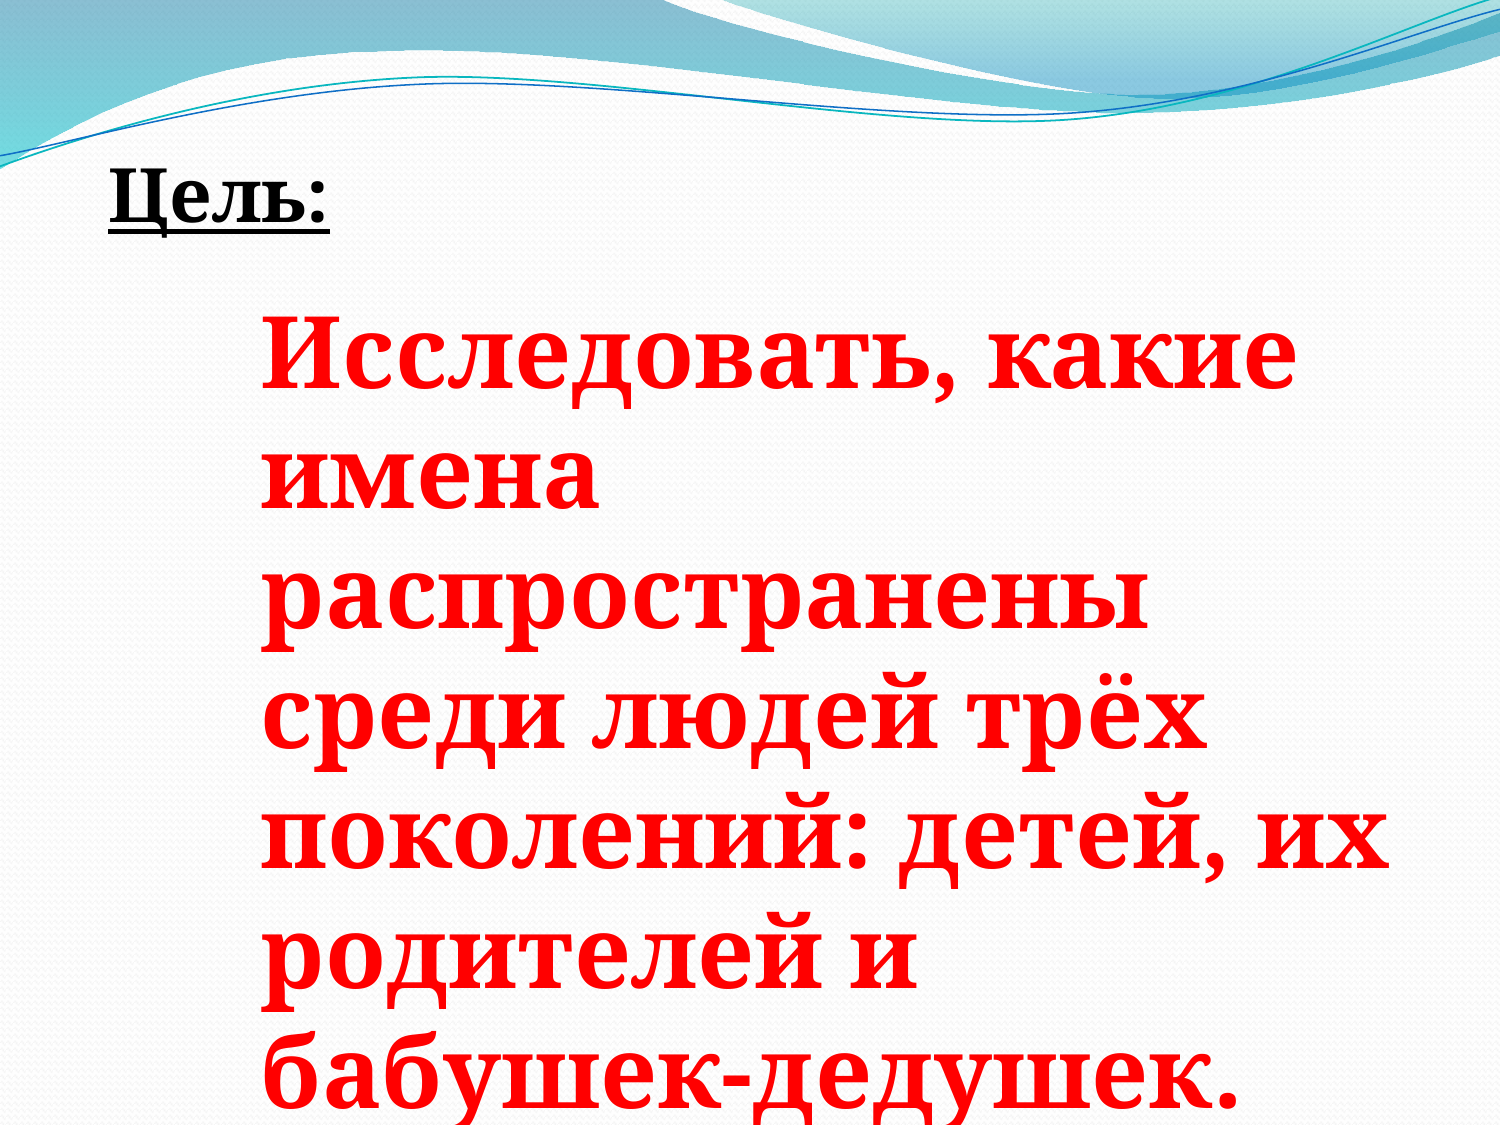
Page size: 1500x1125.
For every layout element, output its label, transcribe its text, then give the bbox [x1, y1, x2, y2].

text_box Цель: [93, 140, 1477, 246]
text_box Исследовать, какие имена распространены среди людей трёх поколений: детей, их родителей и бабушек-дедушек. [246, 281, 1442, 1125]
